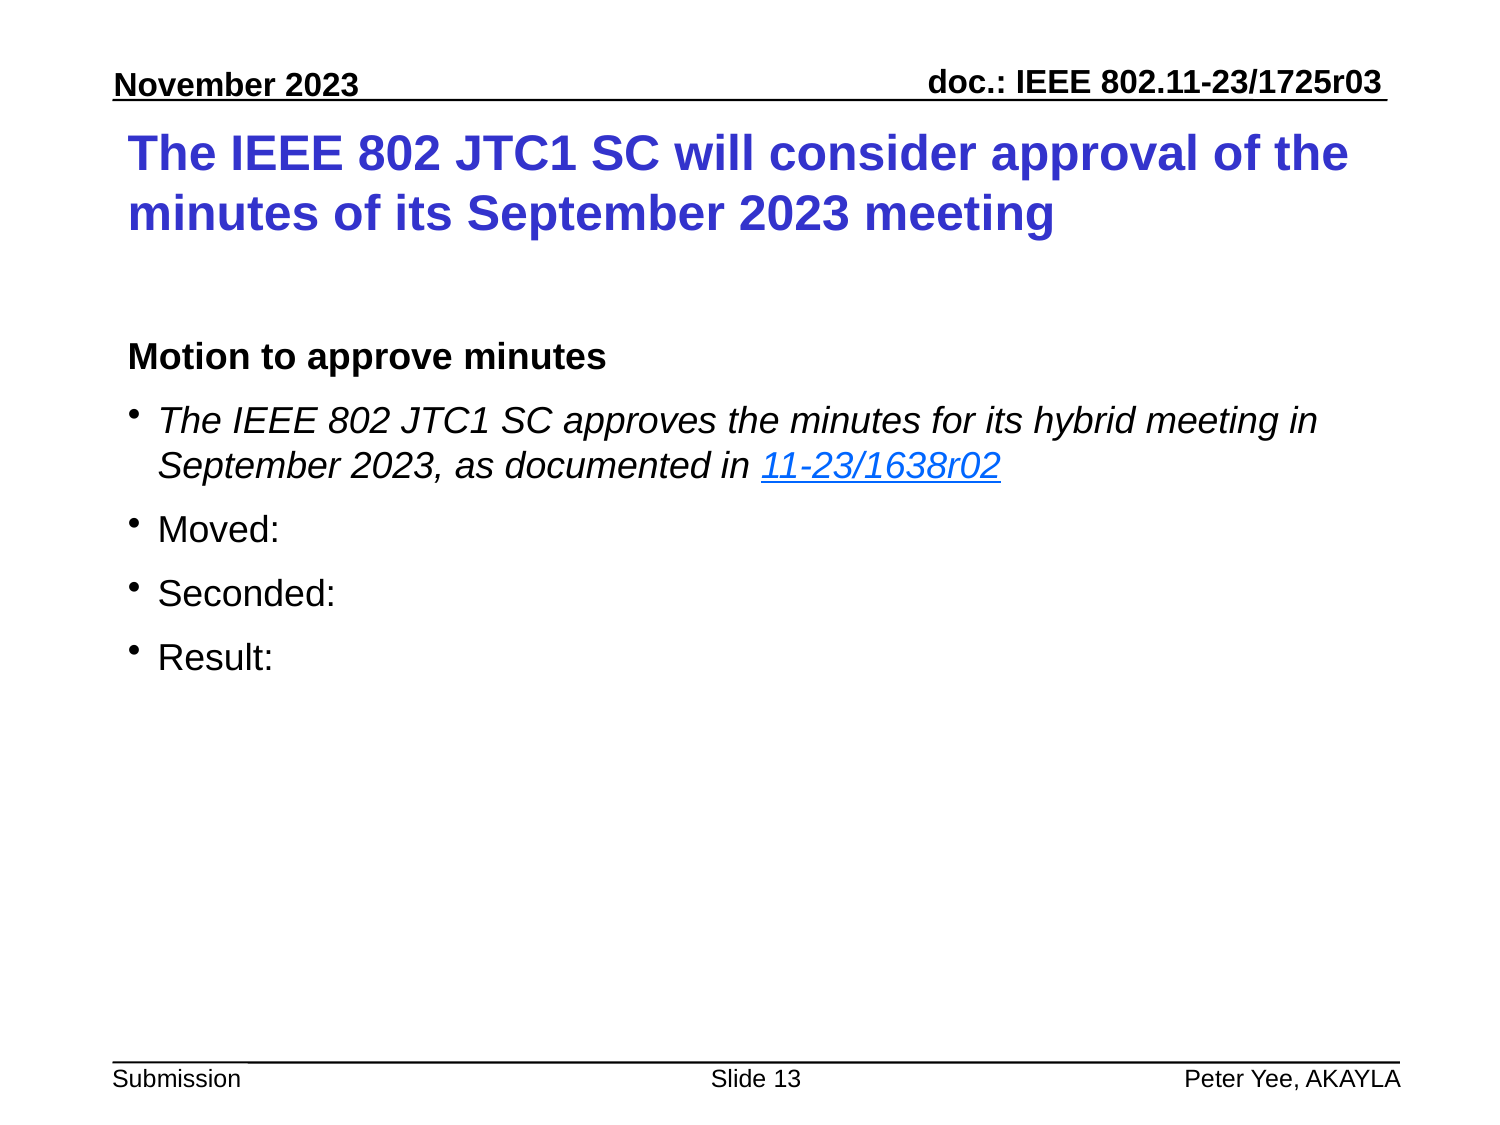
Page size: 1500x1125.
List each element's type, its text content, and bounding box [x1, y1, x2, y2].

title The IEEE 802 JTC1 SC will consider approval of the minutes of its September 2023 meeting [112, 112, 1388, 288]
footer Peter Yee, AKAYLA [1183, 1061, 1402, 1093]
list Motion to approve minutes The IEEE 802 JTC1 SC approves the minutes for its hybrid meeting in September 2023, as documented in 11-23/1638r02 Moved: Seconded: Result: [112, 324, 1388, 1000]
slide_number Slide 13 [709, 1061, 803, 1093]
